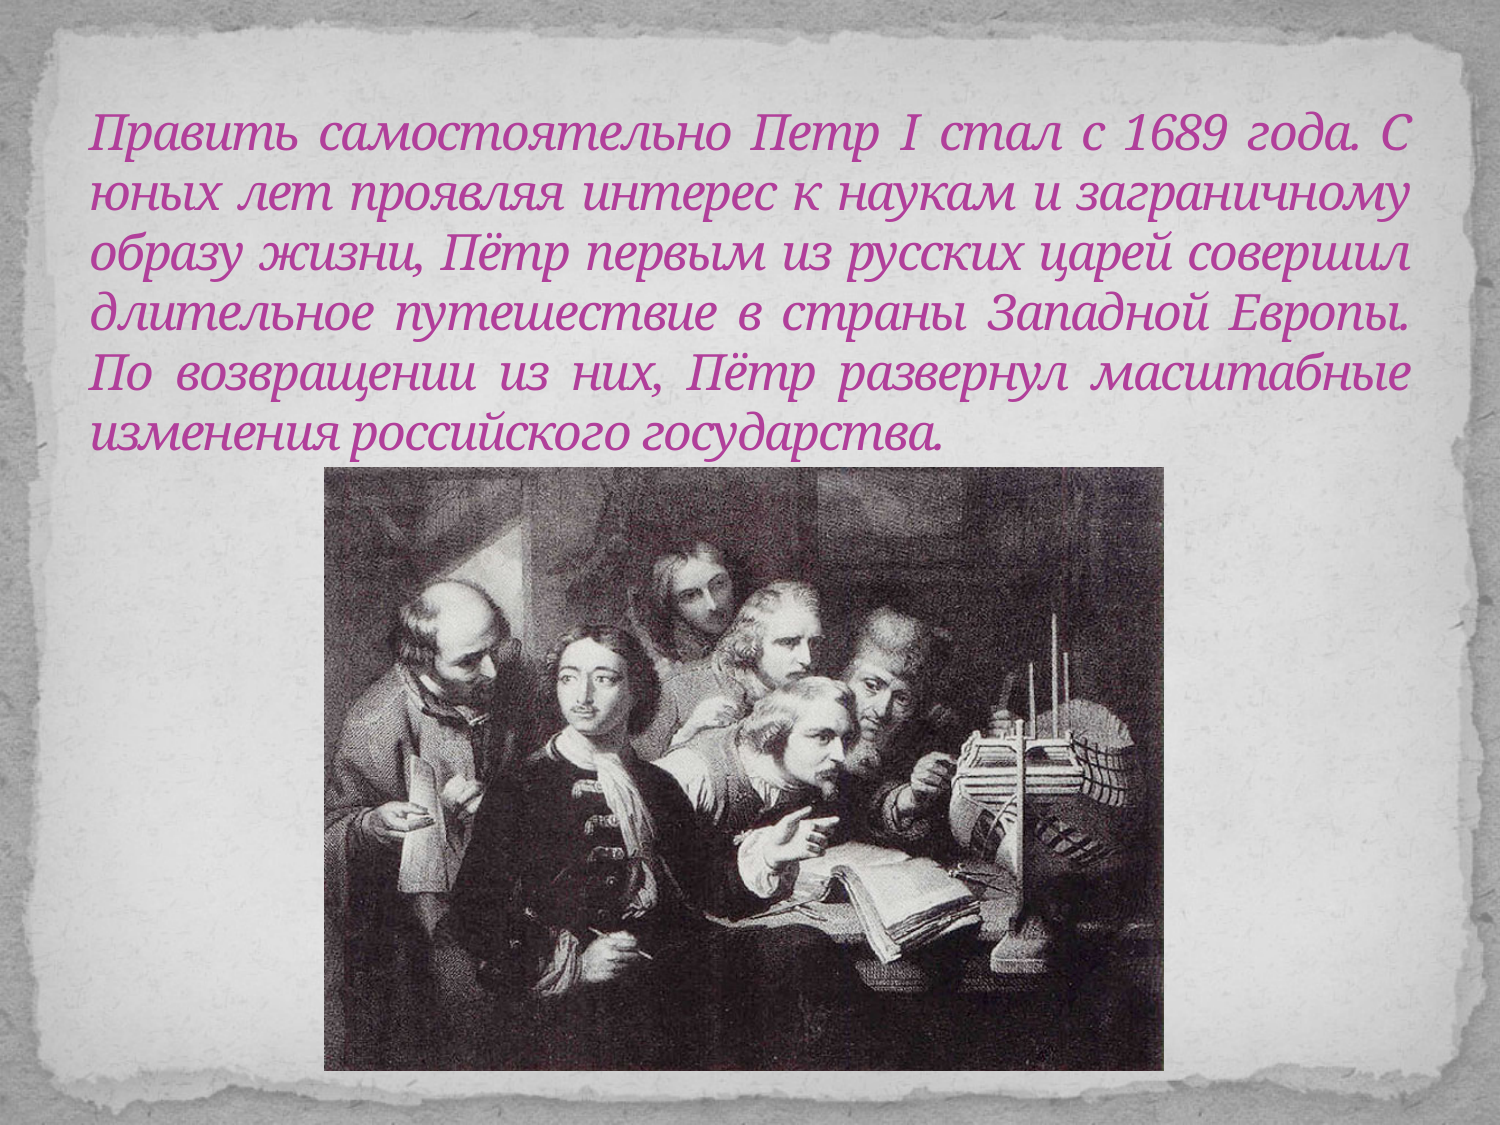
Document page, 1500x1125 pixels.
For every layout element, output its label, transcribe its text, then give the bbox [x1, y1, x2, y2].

title Править самостоятельно Петр I стал с 1689 года. С юных лет проявляя интерес к наукам и заграничному образу жизни, Пётр первым из русских царей совершил длительное путешествие в страны Западной Европы. По возвращении из них, Пётр развернул масштабные изменения российского государства. [74, 24, 1425, 468]
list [324, 467, 1164, 1071]
